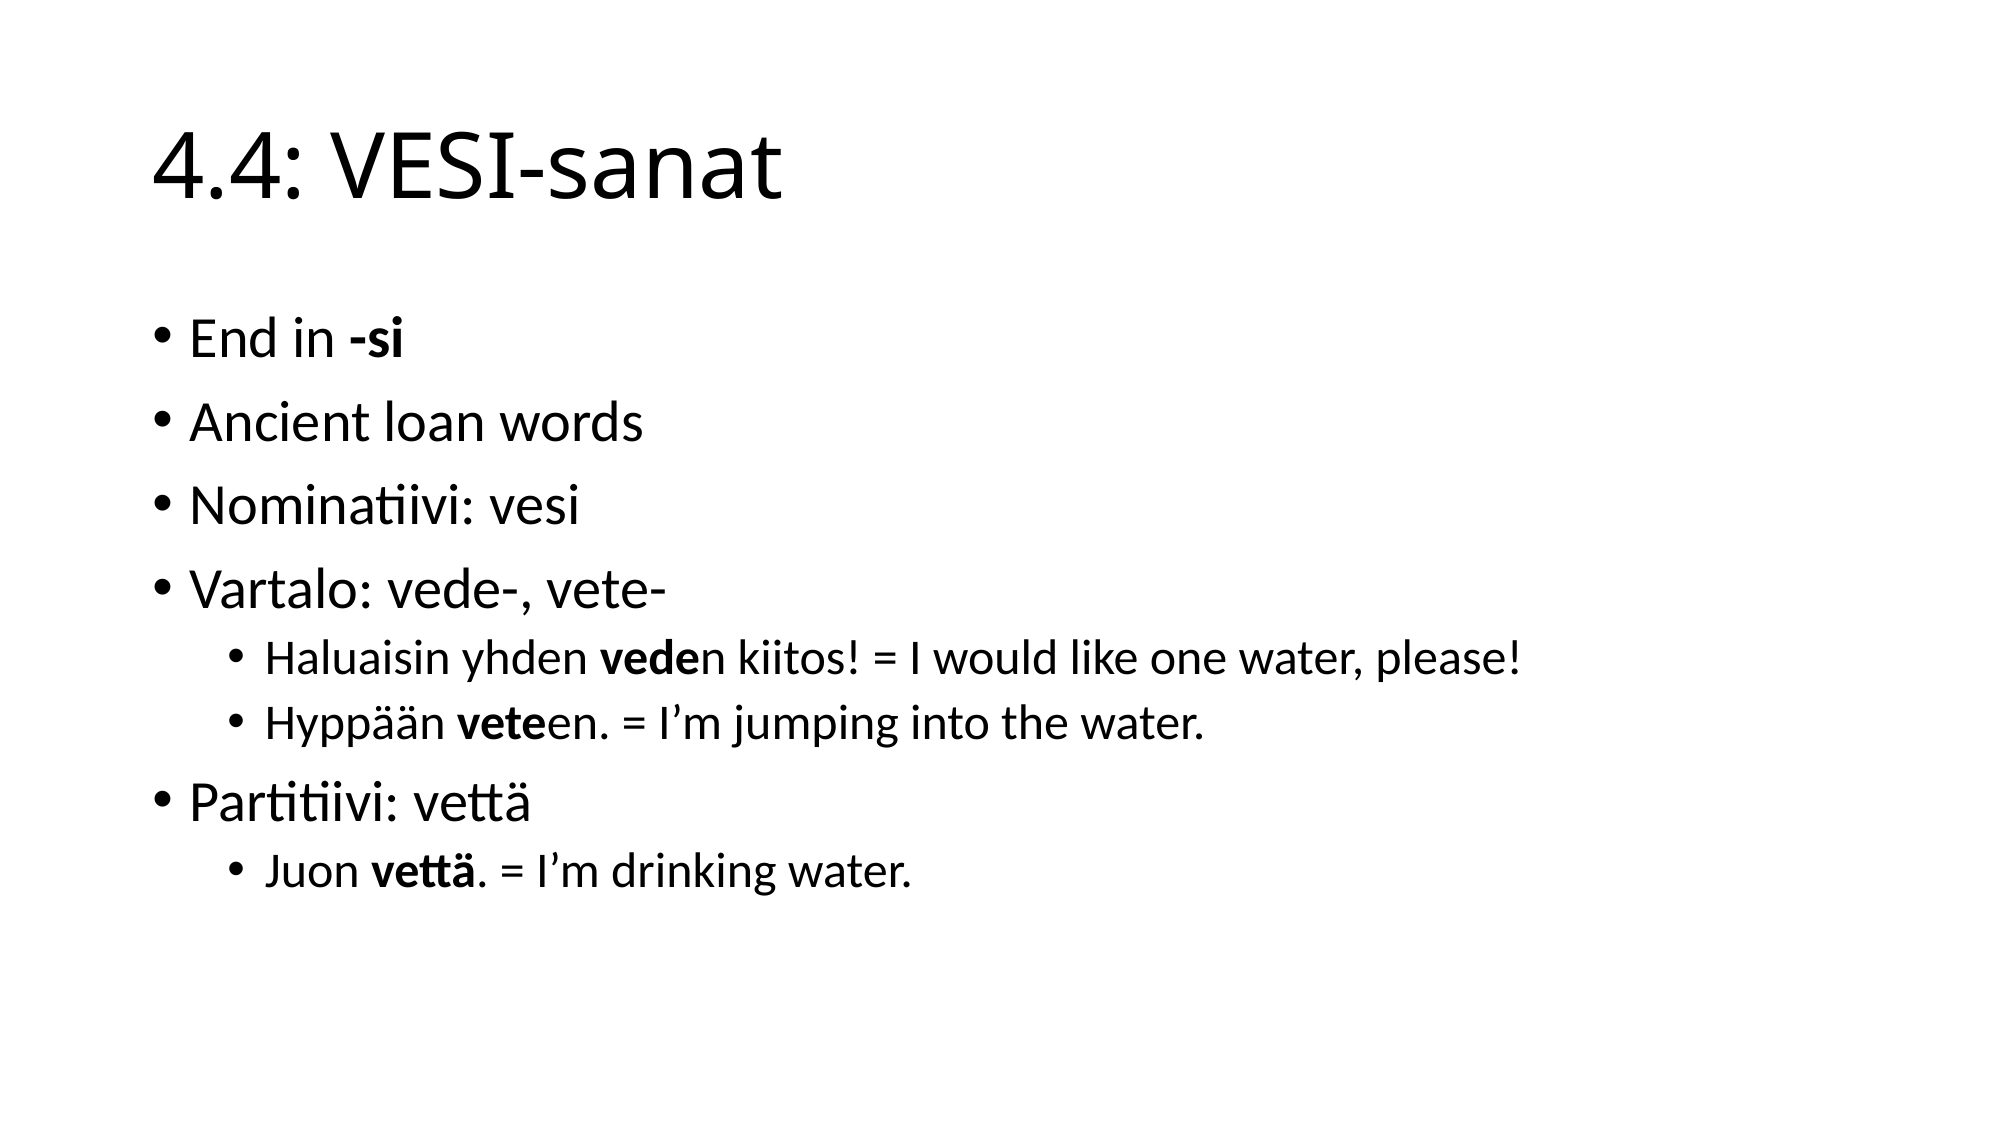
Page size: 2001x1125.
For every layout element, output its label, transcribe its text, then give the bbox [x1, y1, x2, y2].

list End in -si Ancient loan words Nominatiivi: vesi Vartalo: vede-, vete- Haluaisin yhden veden kiitos! = I would like one water, please! Hyppään veteen. = I’m jumping into the water. Partitiivi: vettä Juon vettä. = I’m drinking water. [137, 299, 1863, 1014]
title 4.4: VESI-sanat [137, 59, 1863, 278]
